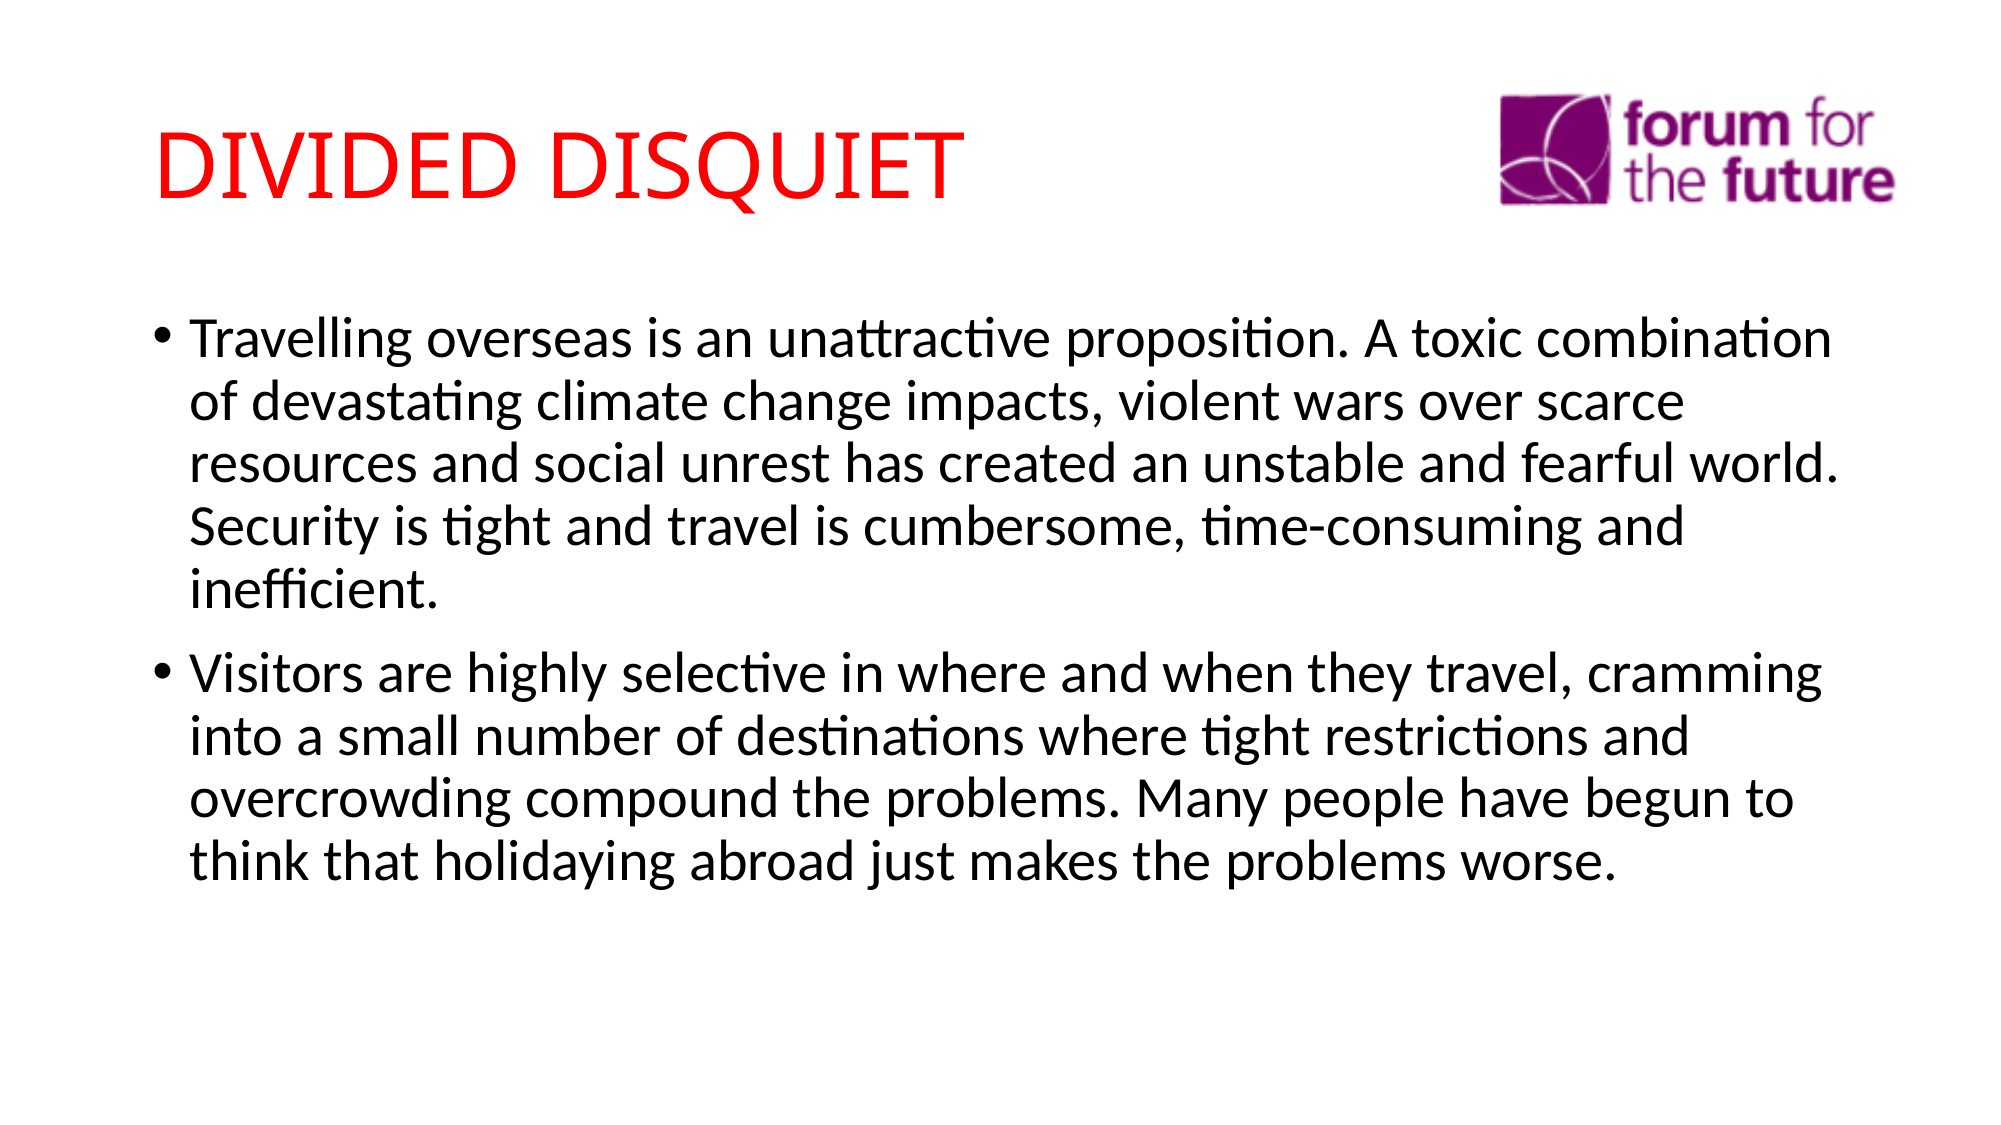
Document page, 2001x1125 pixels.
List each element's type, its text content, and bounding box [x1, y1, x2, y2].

list Travelling overseas is an unattractive proposition. A toxic combination of devastating climate change impacts, violent wars over scarce resources and social unrest has created an unstable and fearful world. Security is tight and travel is cumbersome, time-consuming and inefficient. Visitors are highly selective in where and when they travel, cramming into a small number of destinations where tight restrictions and overcrowding compound the problems. Many people have begun to think that holidaying abroad just makes the problems worse. [137, 299, 1863, 1014]
picture [1455, 59, 1927, 221]
title DIVIDED DISQUIET [137, 59, 1863, 278]
